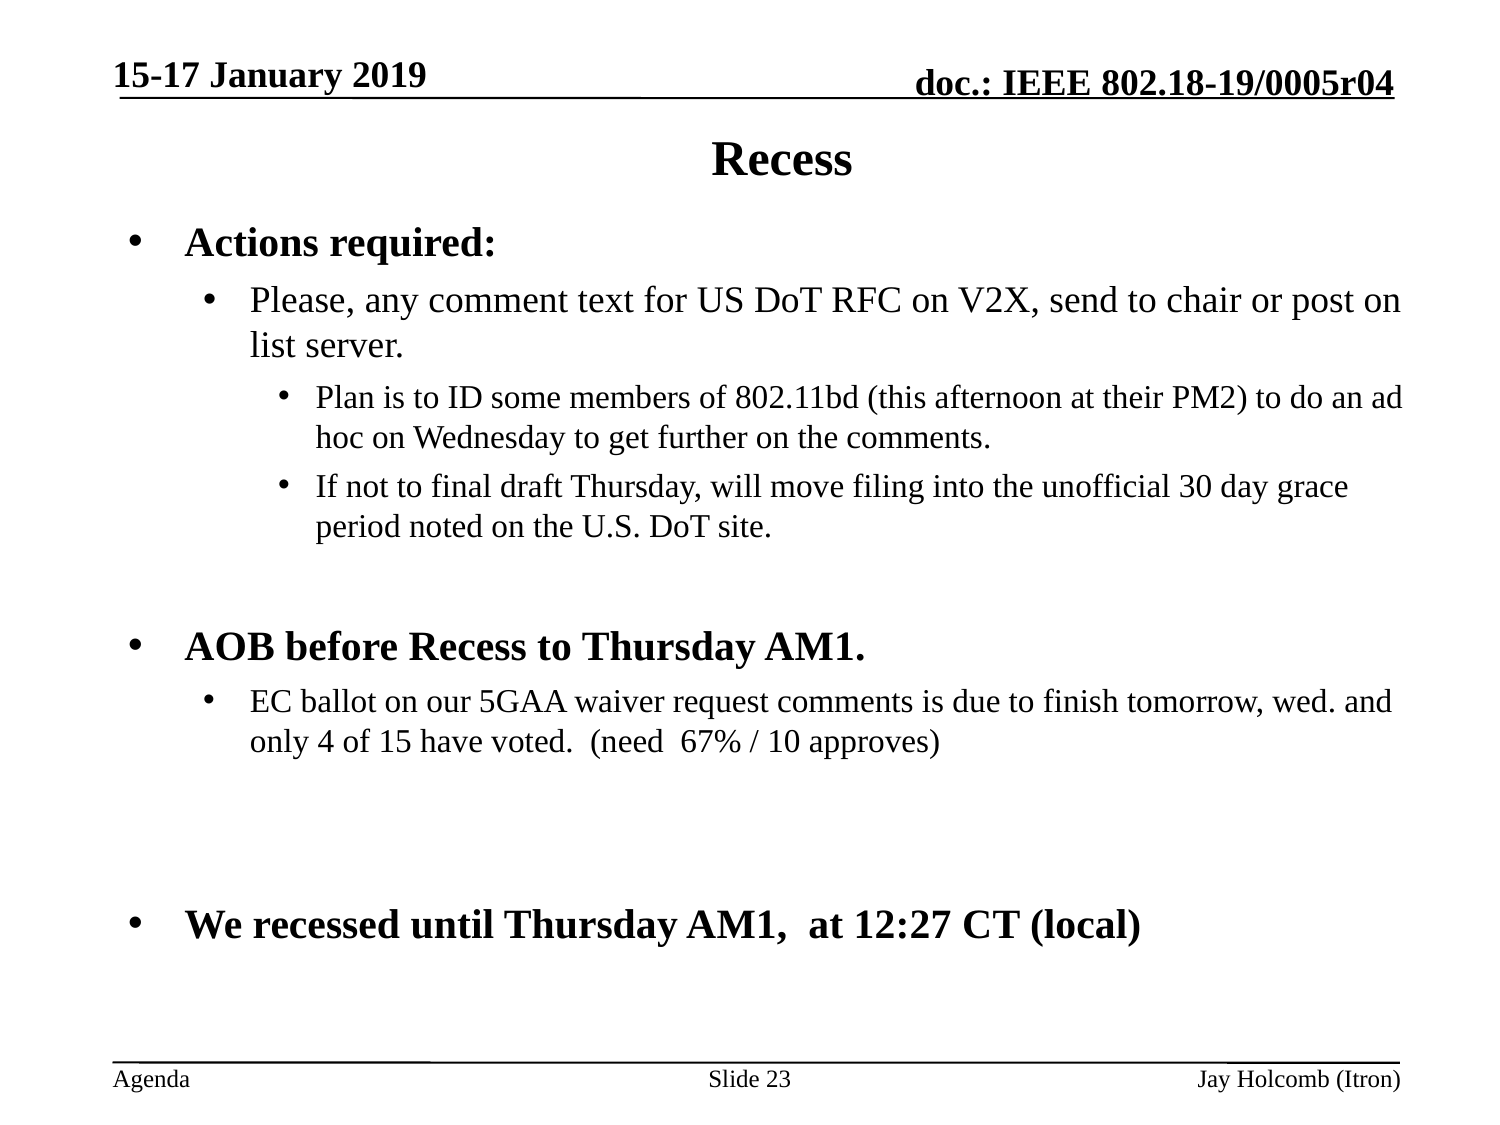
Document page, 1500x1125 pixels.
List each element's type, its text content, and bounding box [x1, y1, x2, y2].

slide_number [112, 49, 488, 95]
slide_number Slide 23 [699, 1061, 800, 1123]
title Recess [114, 103, 1451, 207]
footer Jay Holcomb (Itron) [878, 1061, 1402, 1093]
list Actions required: Please, any comment text for US DoT RFC on V2X, send to chair or post on list server. Plan is to ID some members of 802.11bd (this afternoon at their PM2) to do an ad hoc on Wednesday to get further on the comments. If not to final draft Thursday, will move filing into the unofficial 30 day grace period noted on the U.S. DoT site. AOB before Recess to Thursday AM1. EC ballot on our 5GAA waiver request comments is due to finish tomorrow, wed. and only 4 of 15 have voted. (need 67% / 10 approves) We recessed until Thursday AM1, at 12:27 CT (local) [112, 207, 1451, 1063]
